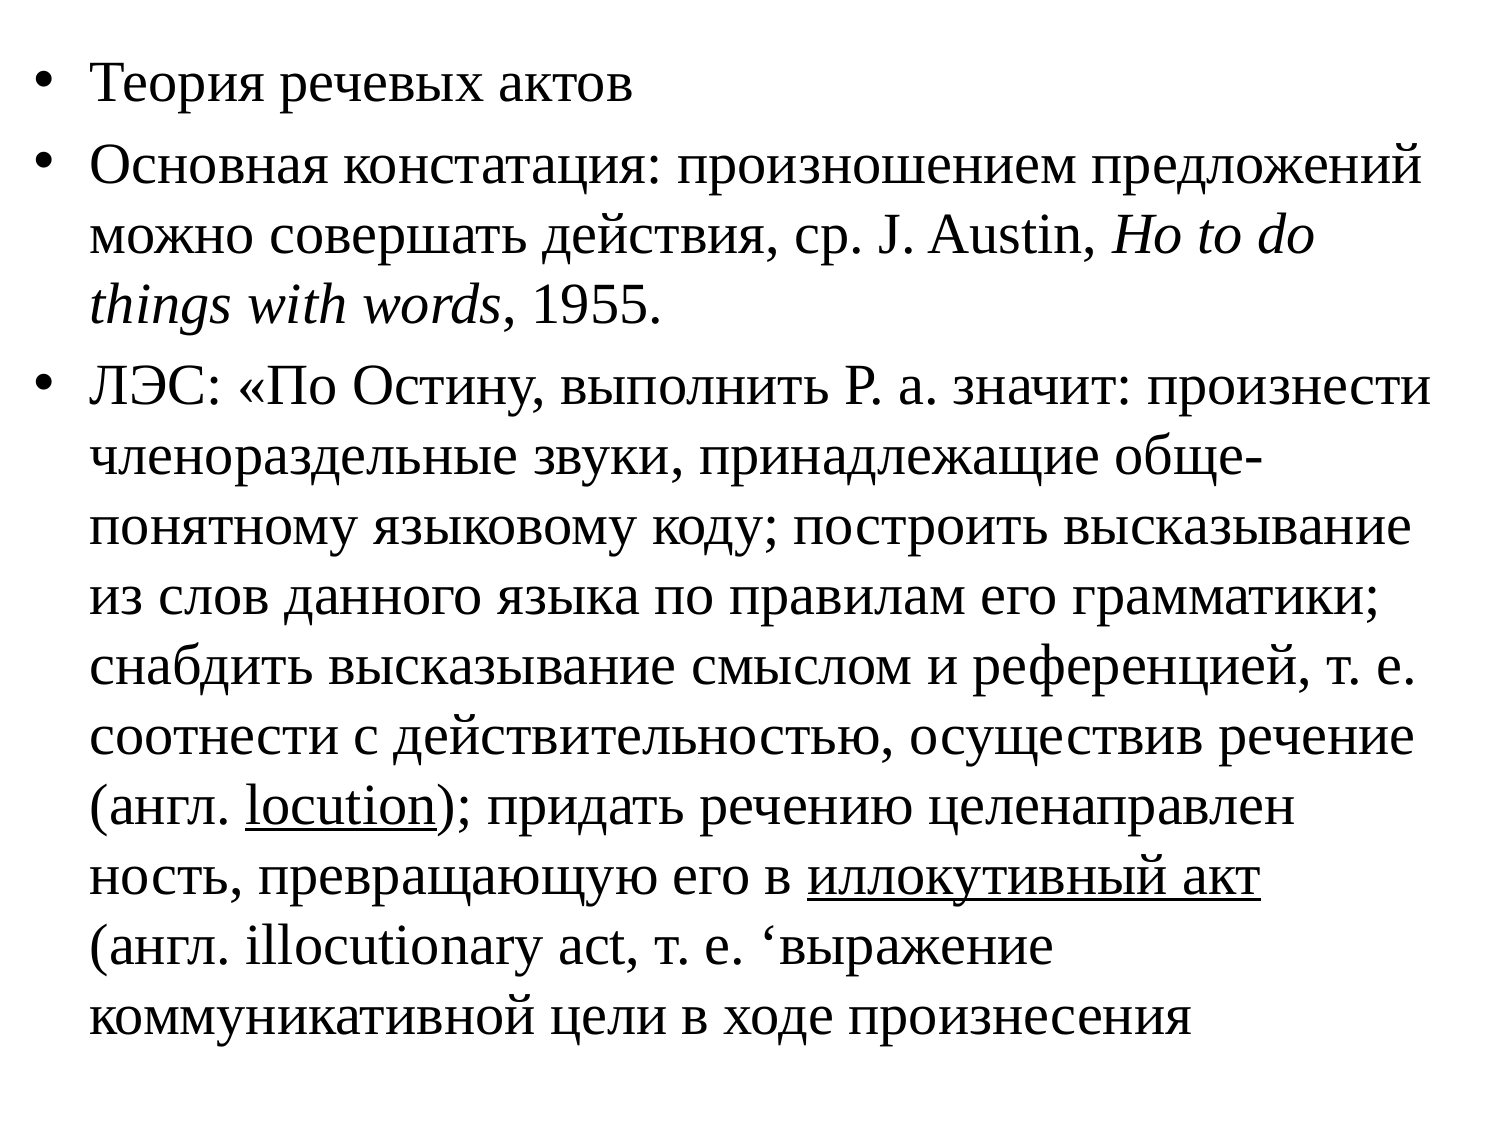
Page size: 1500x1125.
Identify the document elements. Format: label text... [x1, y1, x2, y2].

list Теория речевых актов Основная констатация: произношением предложений можно совершать действия, ср. J. Austin, Ho to do things with words, 1955. ЛЭС: «По Остину, выполнить Р. а. значит: произнести членораздельные звуки, принадлежащие обще-понятному языковому коду; построить высказывание из слов данного языка по правилам его грамматики; снабдить высказывание смыслом и референцией, т. е. соотнести с действи­тель­но­стью, осуществив речение (англ. locution); придать речению целе­на­прав­лен­ность, превра­ща­ю­щую его в иллокутивный акт (англ. illocutionary act, т. е. ‘выражение коммуникативной цели в ходе произнесения [18, 35, 1456, 1080]
